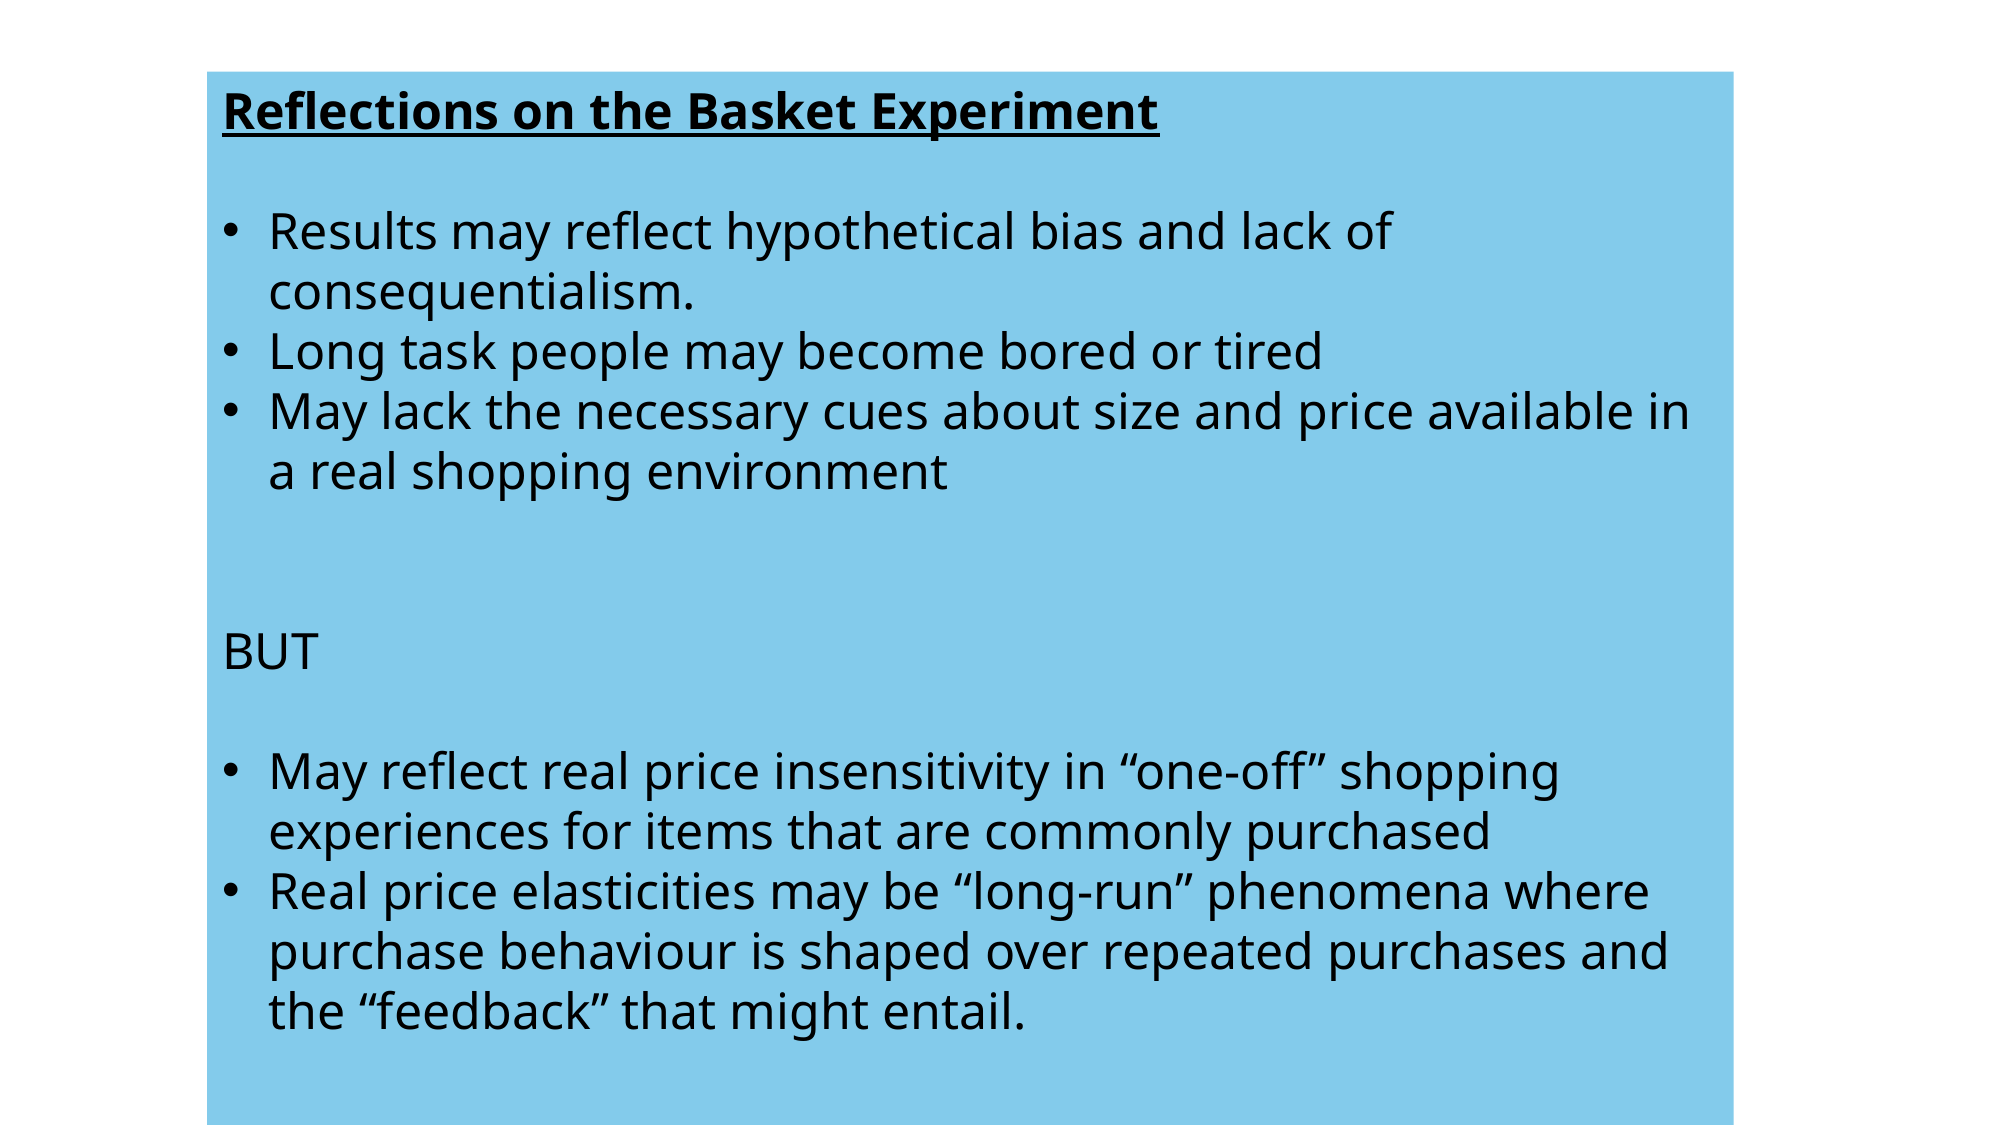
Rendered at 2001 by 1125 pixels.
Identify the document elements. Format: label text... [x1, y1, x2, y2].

text_box Reflections on the Basket Experiment Results may reflect hypothetical bias and lack of consequentialism. Long task people may become bored or tired May lack the necessary cues about size and price available in a real shopping environment BUT May reflect real price insensitivity in “one-off” shopping experiences for items that are commonly purchased Real price elasticities may be “long-run” phenomena where purchase behaviour is shaped over repeated purchases and the “feedback” that might entail. [207, 71, 1734, 1125]
